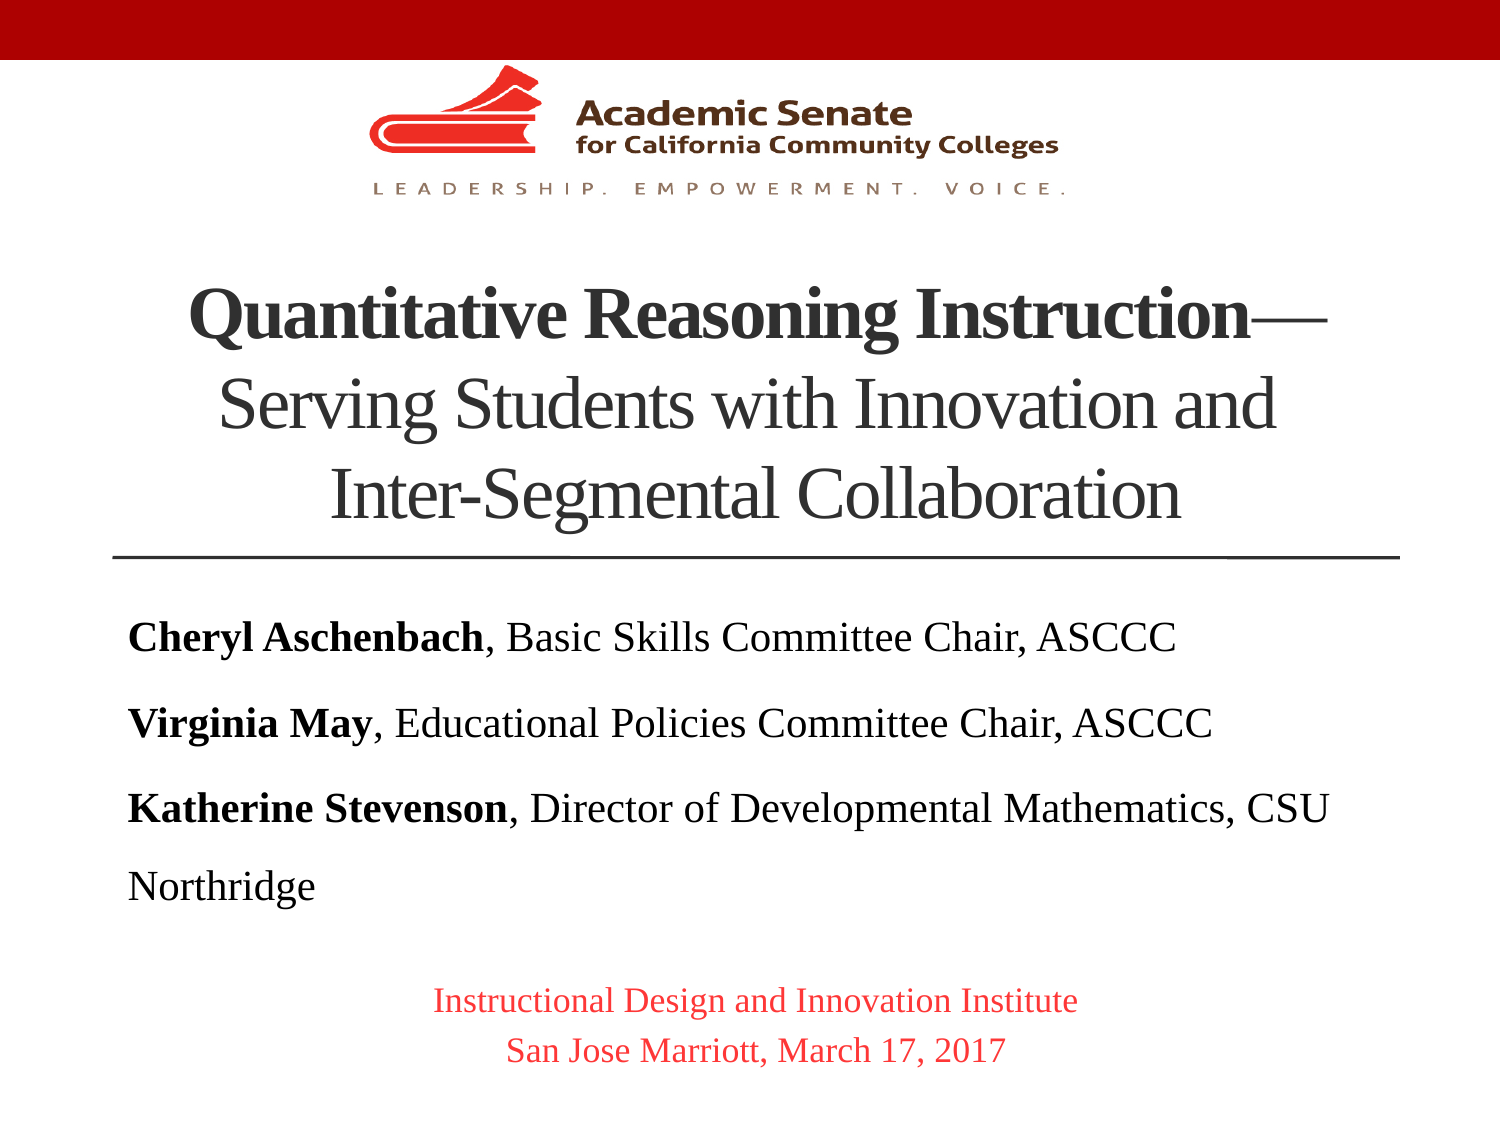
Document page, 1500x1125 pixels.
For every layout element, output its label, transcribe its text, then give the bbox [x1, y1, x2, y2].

title Quantitative Reasoning Instruction—Serving Students with Innovation and Inter-Segmental Collaboration [112, 224, 1400, 542]
picture [368, 65, 1064, 195]
subtitle Cheryl Aschenbach, Basic Skills Committee Chair, ASCCC Virginia May, Educational Policies Committee Chair, ASCCC Katherine Stevenson, Director of Developmental Mathematics, CSU Northridge Instructional Design and Innovation Institute San Jose Marriott, March 17, 2017 [112, 575, 1400, 1077]
